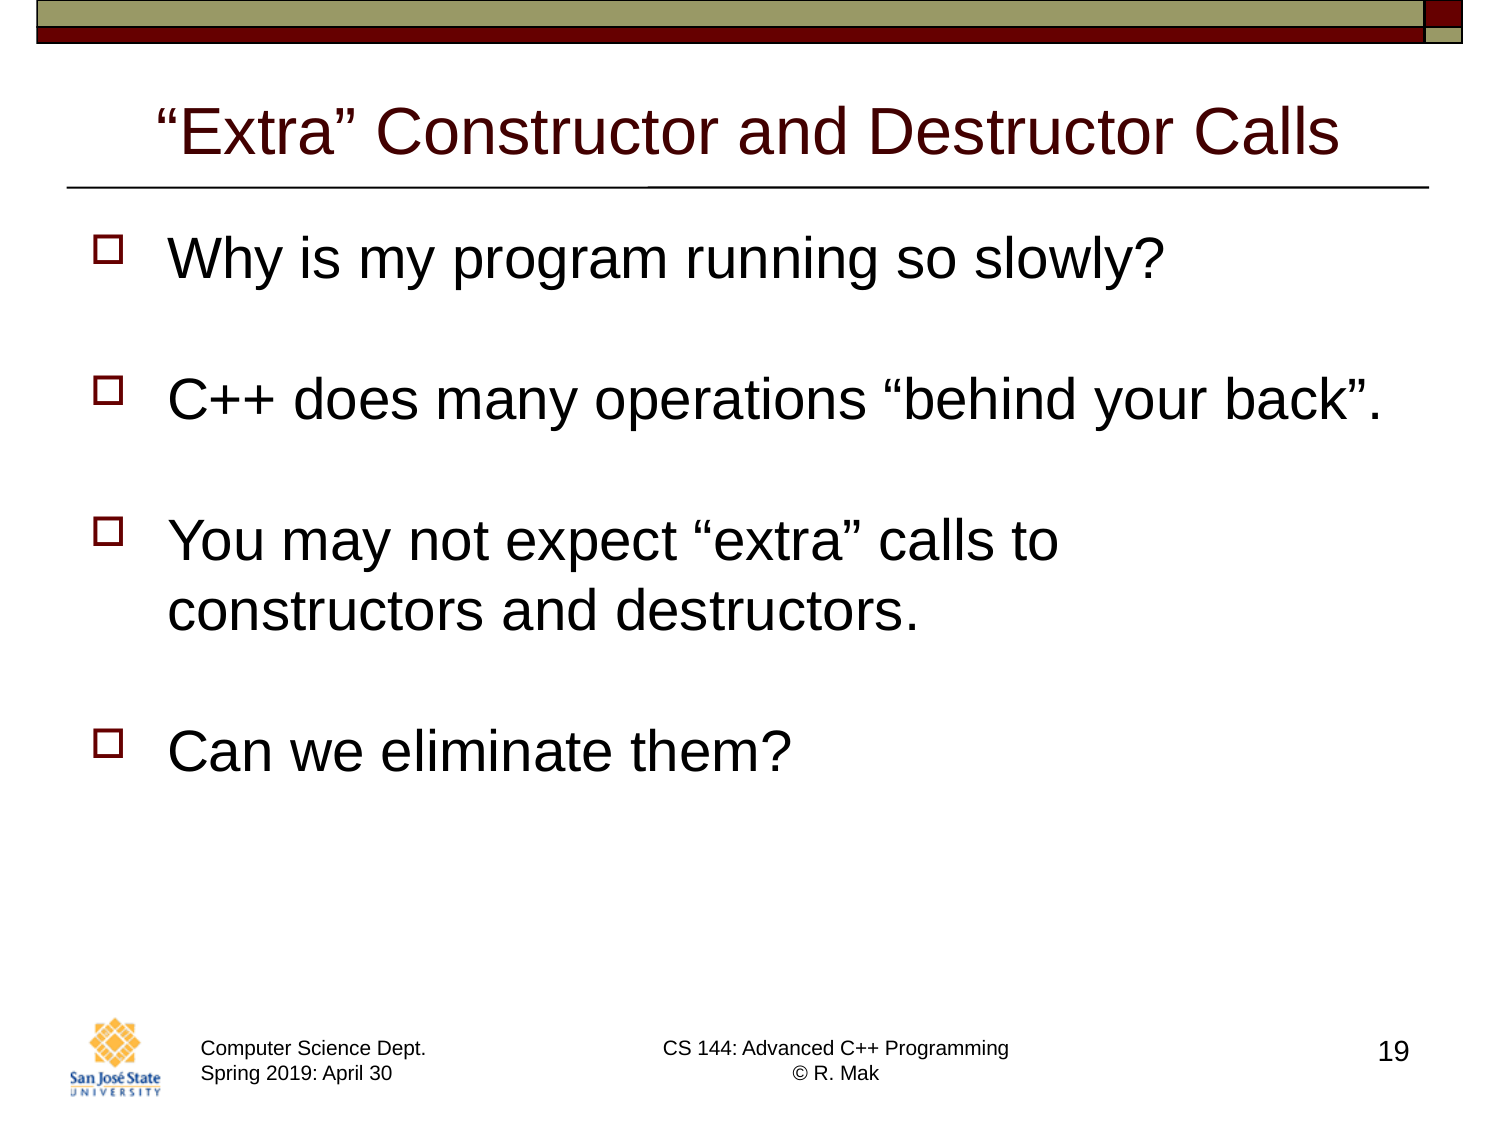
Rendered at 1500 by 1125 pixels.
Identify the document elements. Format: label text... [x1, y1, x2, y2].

list Why is my program running so slowly? C++ does many operations “behind your back”. You may not expect “extra” calls to constructors and destructors. Can we eliminate them? [75, 212, 1425, 1006]
picture [60, 1012, 166, 1112]
slide_number 19 [1112, 1025, 1425, 1100]
title “Extra” Constructor and Destructor Calls [75, 67, 1425, 175]
